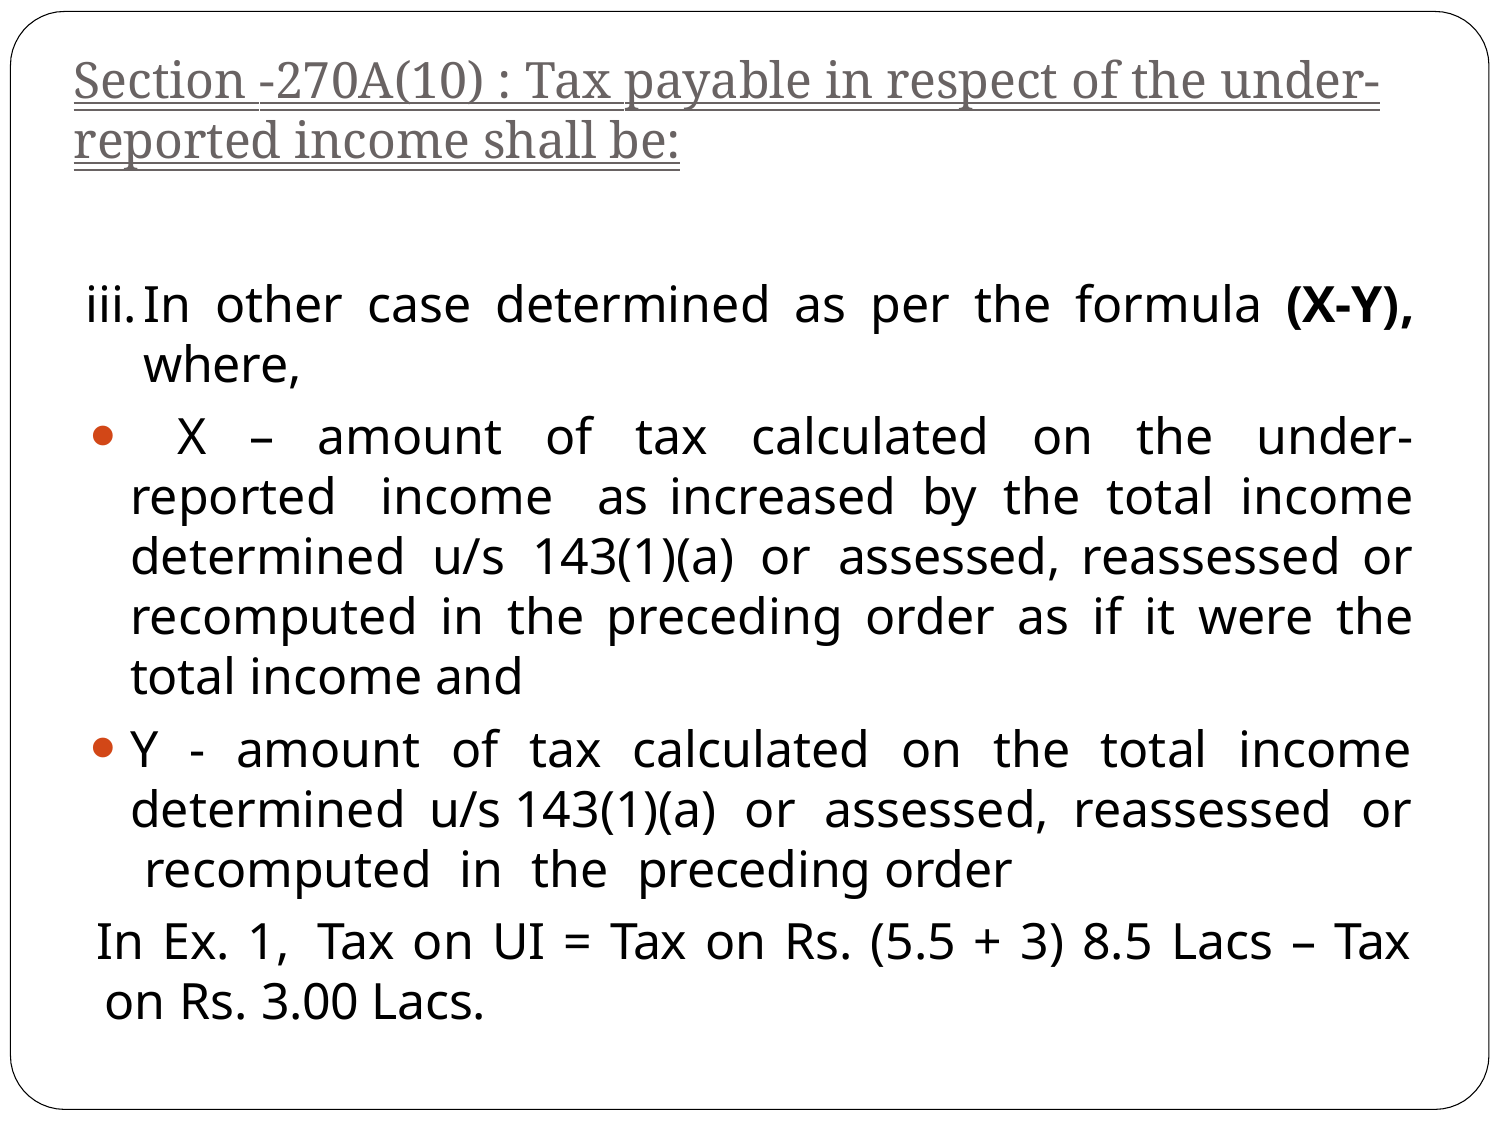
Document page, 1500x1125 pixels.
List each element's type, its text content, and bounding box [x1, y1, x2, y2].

title Section -270A(10) : Tax payable in respect of the under- reported income shall be: [59, 38, 1441, 237]
text_box In other case determined as per the formula (X-Y), where, X – amount of tax calculated on the under-reported income as increased by the total income determined u/s 143(1)(a) or assessed, reassessed or recomputed in the preceding order as if it were the total income and Y - amount of tax calculated on the total income determined u/s 143(1)(a) or assessed, reassessed or recomputed in the preceding order In Ex. 1, Tax on UI = Tax on Rs. (5.5 + 3) 8.5 Lacs – Tax on Rs. 3.00 Lacs. [83, 257, 1415, 1030]
